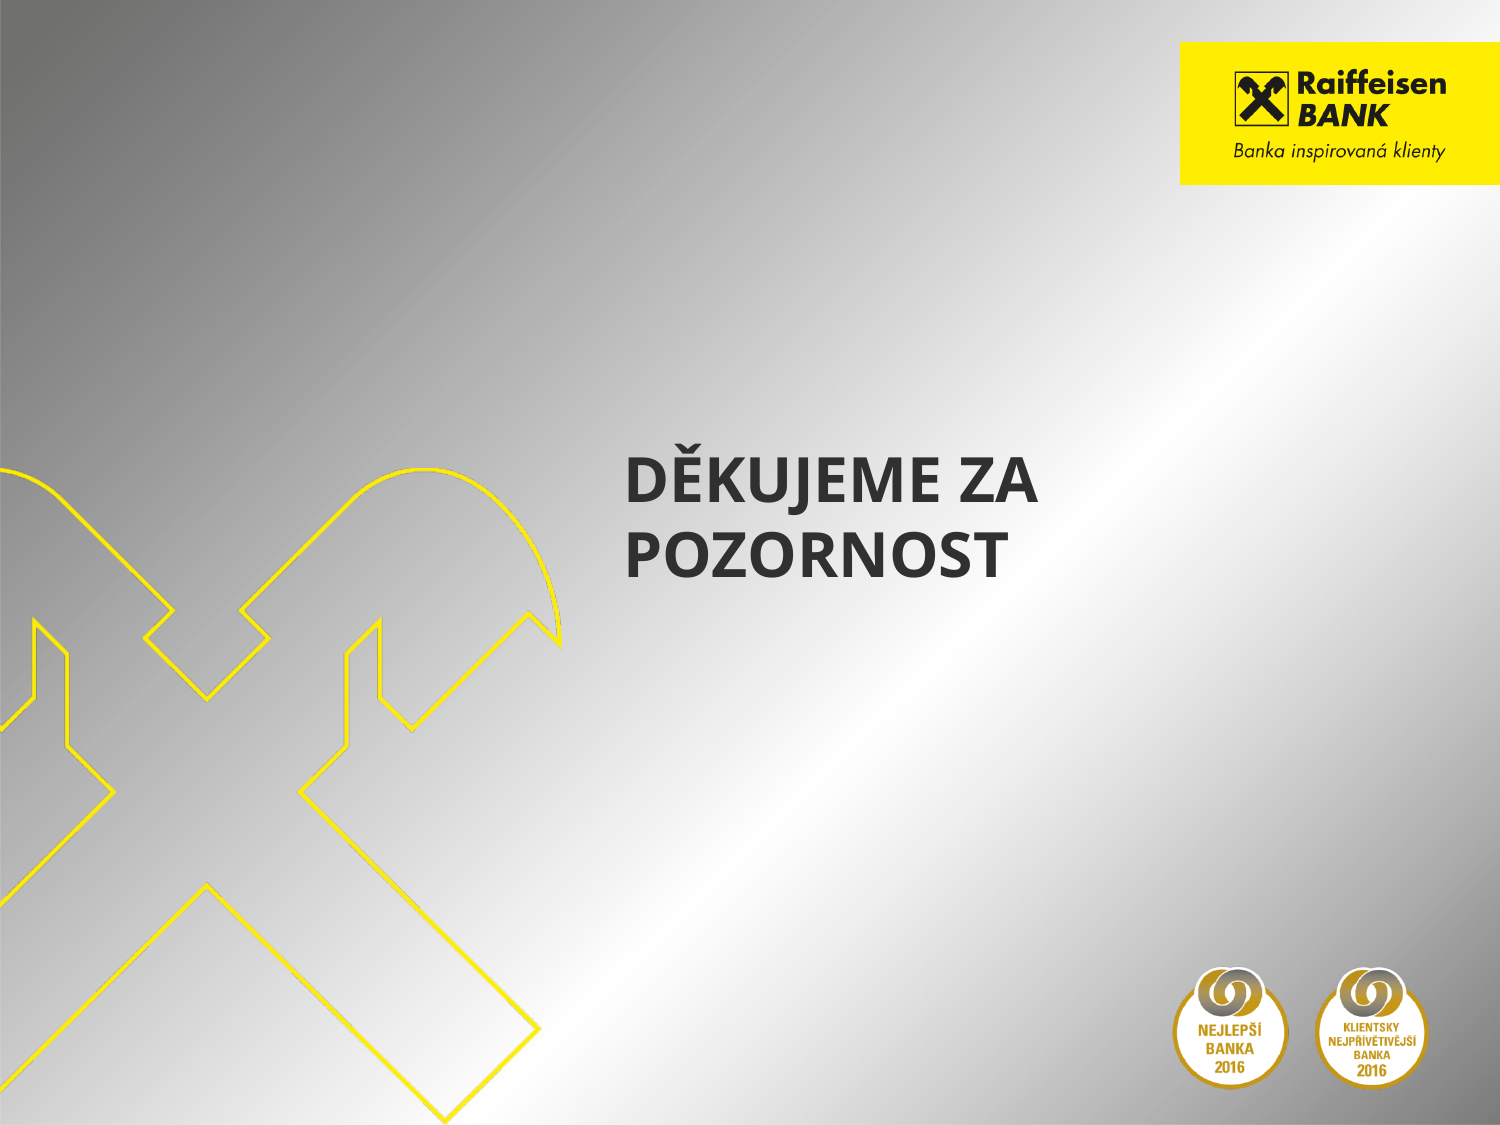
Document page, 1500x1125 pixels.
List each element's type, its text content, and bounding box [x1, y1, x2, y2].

picture [0, 0, 1500, 1125]
title Děkujeme za pozornost [608, 432, 1365, 674]
